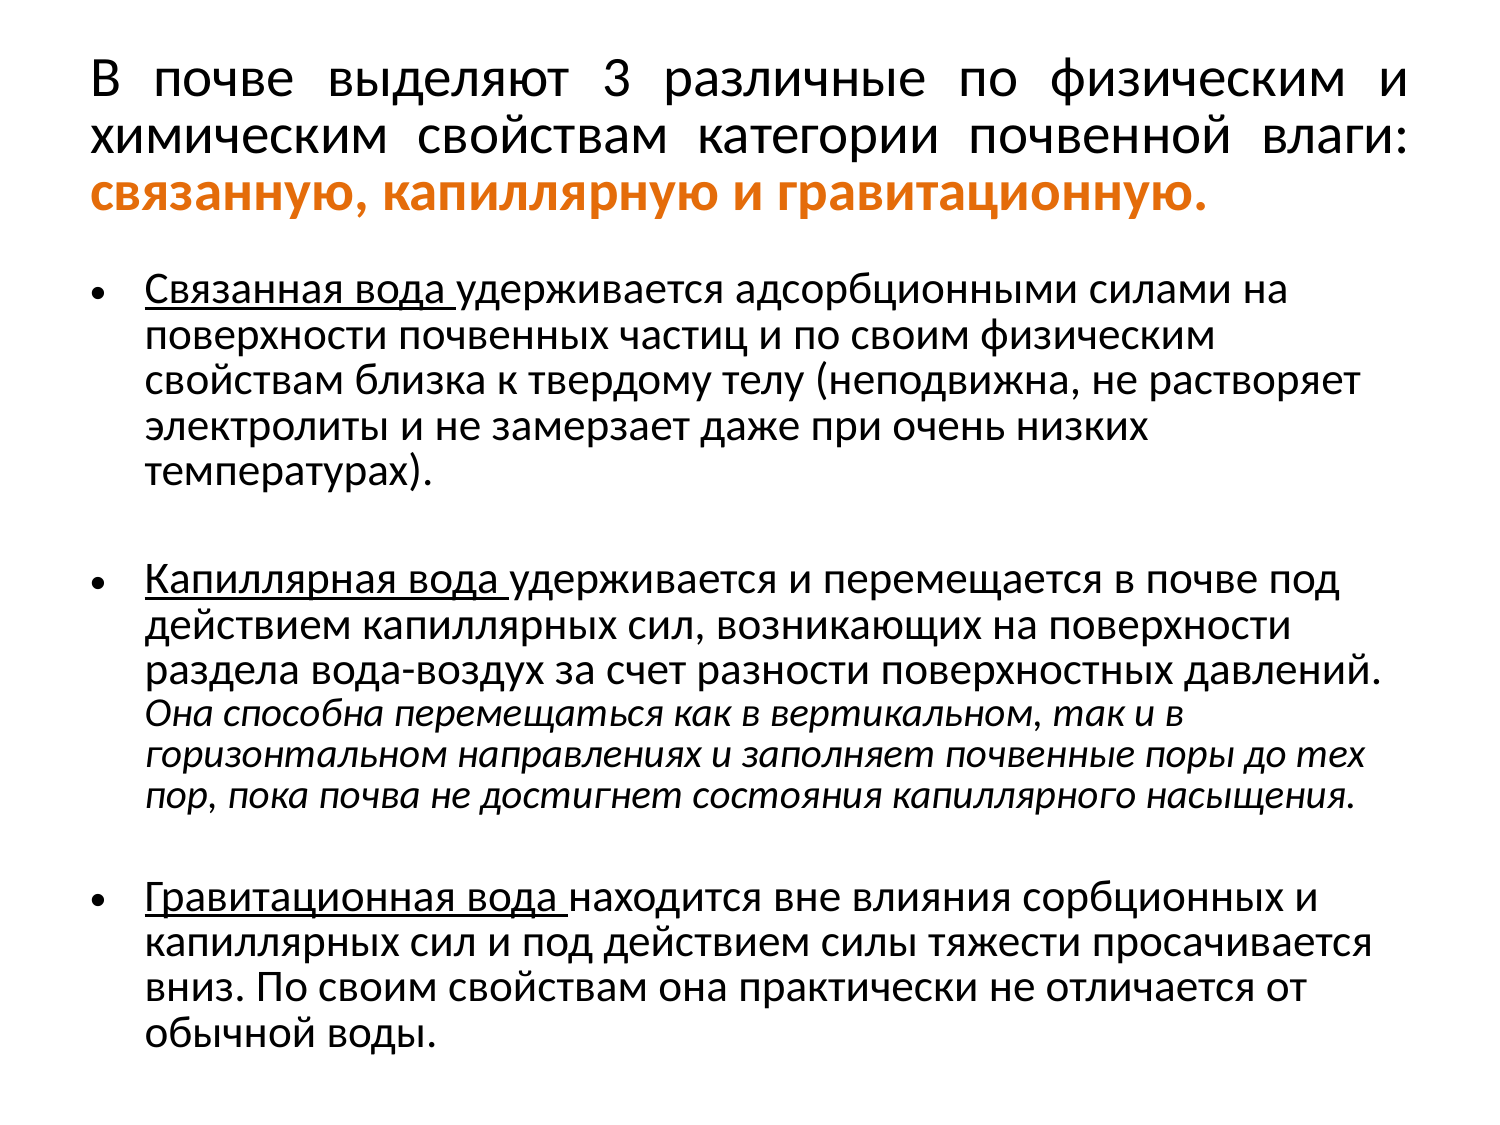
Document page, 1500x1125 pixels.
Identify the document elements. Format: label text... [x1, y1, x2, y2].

list Связанная вода удерживается адсорбционными силами на поверхности почвенных частиц и по своим физическим свойствам близка к твердому телу (неподвижна, не растворяет электролиты и не замерзает даже при очень низких температурах). Капиллярная вода удерживается и перемещается в почве под действием капиллярных сил, возникающих на поверхности раздела вода-воздух за счет разности поверхностных давлений. Она способна перемещаться как в вертикальном, так и в горизонтальном направлениях и заполняет почвенные поры до тех пор, пока почва не достигнет состояния капиллярного насыщения. Гравитационная вода находится вне влияния сорбционных и капиллярных сил и под действием силы тяжести просачивается вниз. По своим свойствам она практически не отличается от обычной воды. [75, 262, 1425, 1067]
title В почве выделяют 3 различные по физическим и химическим свойствам категории почвенной влаги: связанную, капиллярную и гравитационную. [75, 45, 1425, 233]
